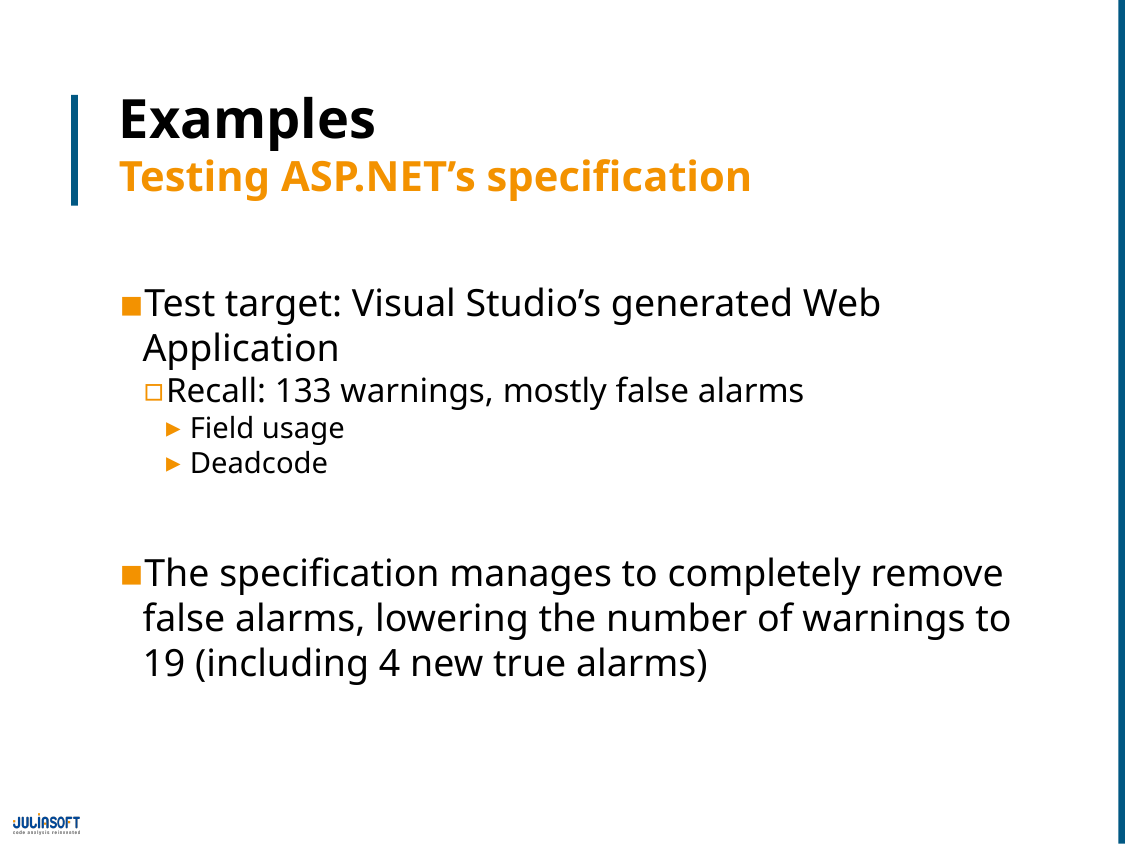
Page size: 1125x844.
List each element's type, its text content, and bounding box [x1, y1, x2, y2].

list Test target: Visual Studio’s generated Web Application Recall: 133 warnings, mostly false alarms Field usage Deadcode The specification manages to completely remove false alarms, lowering the number of warnings to 19 (including 4 new true alarms) [103, 264, 1056, 808]
picture [13, 813, 80, 835]
title Examples Testing ASP.NET’s specification [103, 69, 1056, 210]
